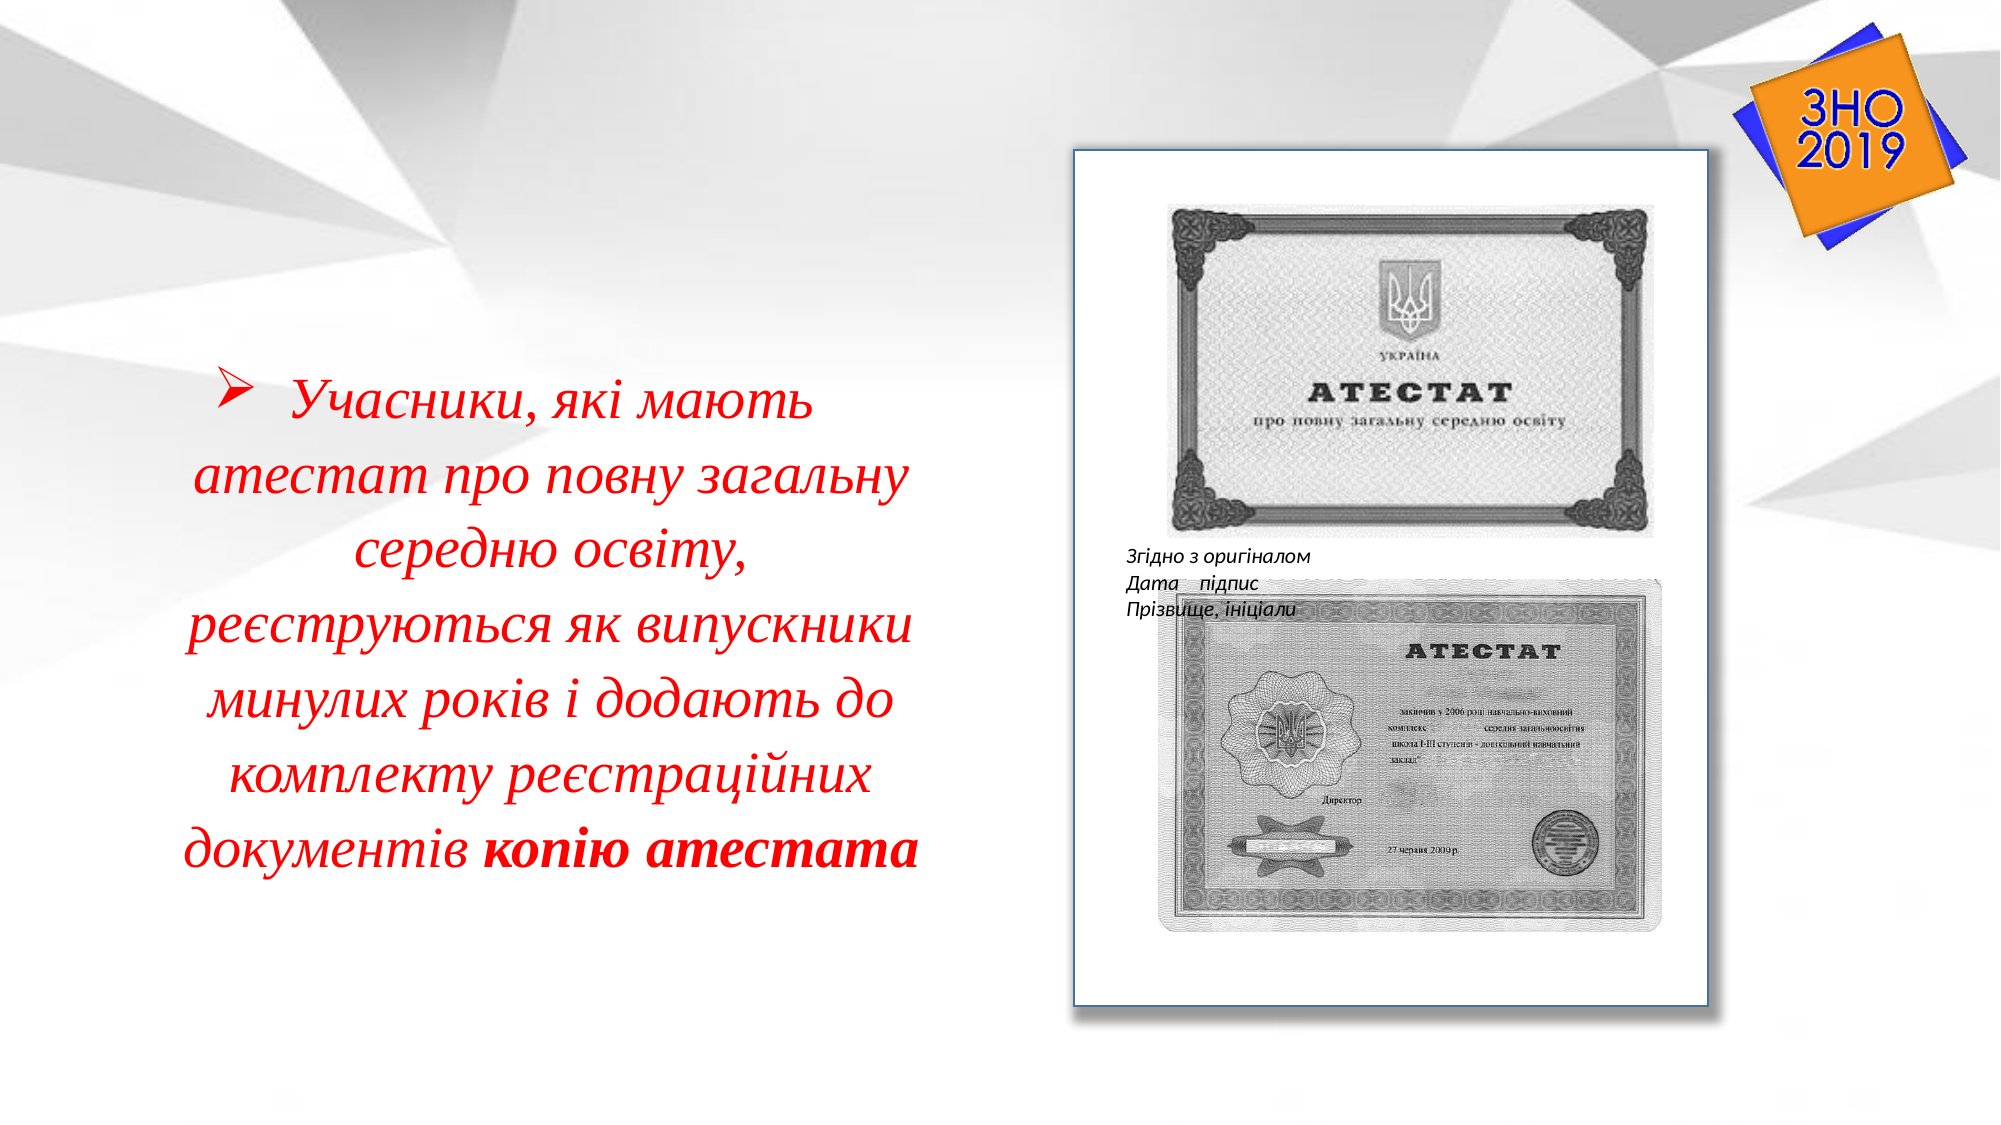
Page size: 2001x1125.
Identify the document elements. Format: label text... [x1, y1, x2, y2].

text_box Учасники, які мають атестат про повну загальну середню освіту, реєструються як випускники минулих років і додають до комплекту реєстраційних документів копію атестата [79, 347, 949, 887]
text_box Згідно з оригіналом Дата підпис Прізвище, ініціали [1111, 534, 1583, 628]
text_box [1073, 149, 1709, 1007]
picture [0, 0, 2001, 1125]
